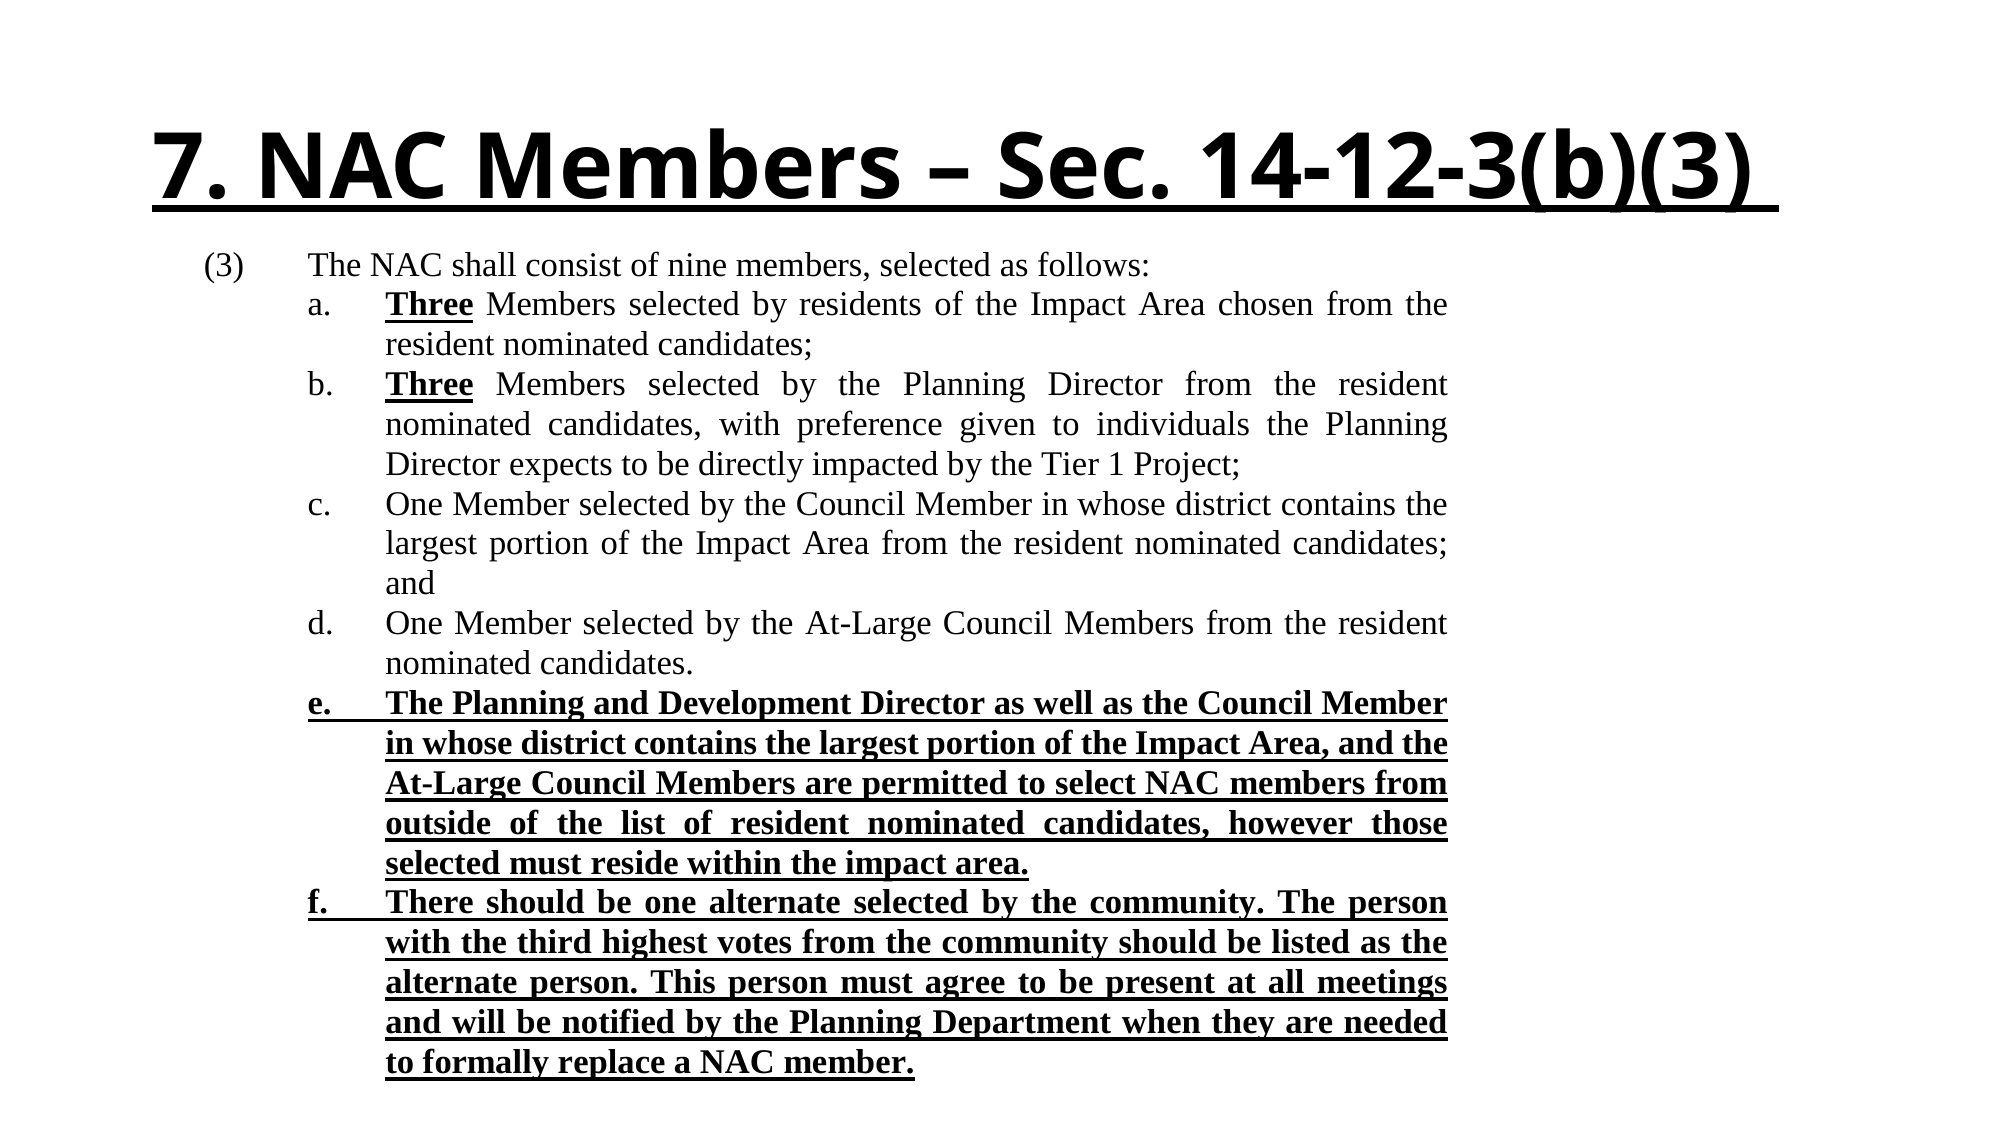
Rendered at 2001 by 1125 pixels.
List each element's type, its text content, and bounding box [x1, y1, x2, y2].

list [100, 244, 1450, 1125]
title 7. NAC Members – Sec. 14-12-3(b)(3) [137, 59, 1863, 278]
